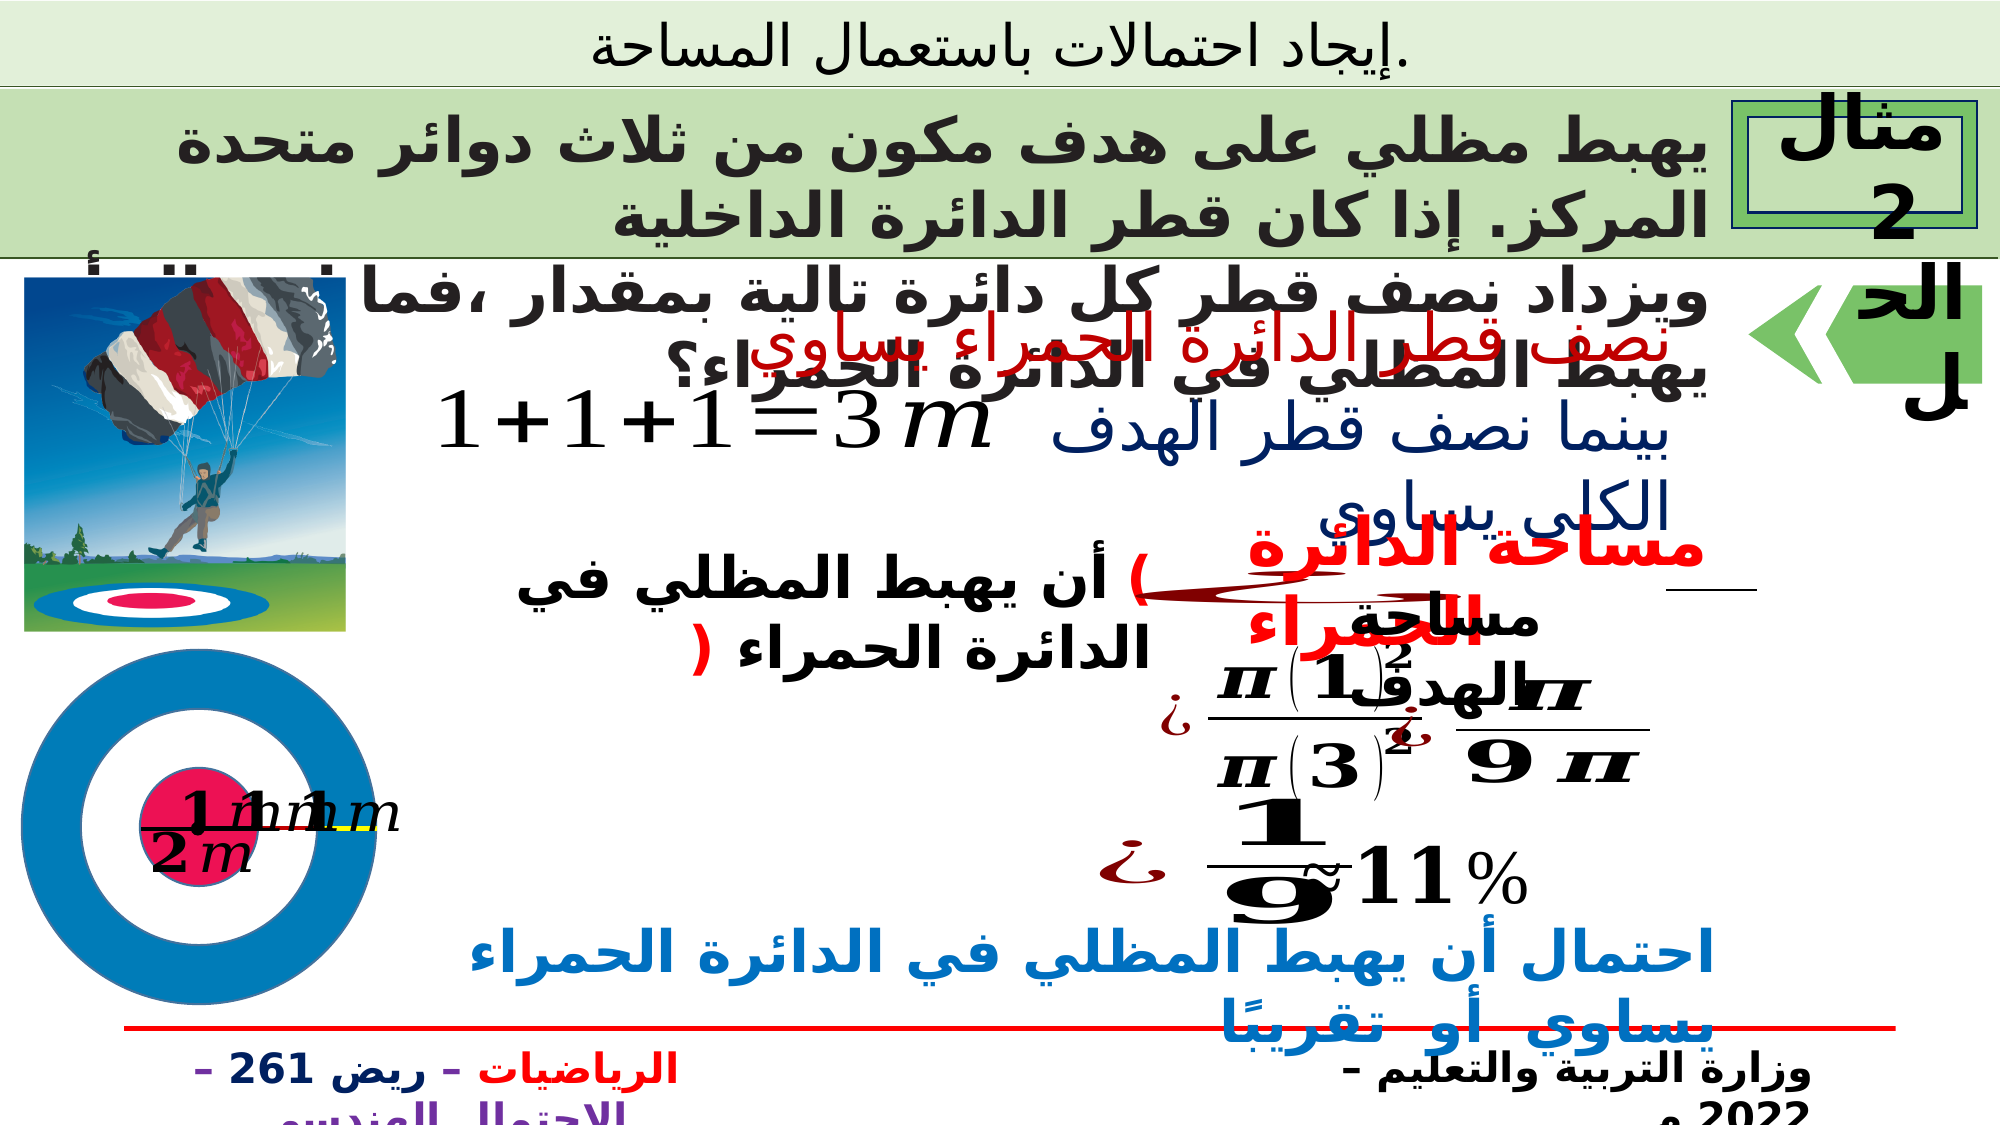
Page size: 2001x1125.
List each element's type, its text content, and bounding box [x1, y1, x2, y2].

text_box بينما نصف قطر الهدف الكلي يساوي [961, 376, 1689, 551]
text_box مساحة الدائرة الحمراء [1232, 491, 1726, 667]
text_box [1748, 279, 1983, 390]
text_box إيجاد احتمالات باستعمال المساحة. [0, 0, 2000, 86]
text_box [191, 831, 200, 836]
text_box [79, 707, 319, 947]
picture [21, 275, 349, 634]
text_box [138, 766, 251, 888]
text_box [230, 831, 259, 863]
text_box مساحة الهدف [1333, 570, 1689, 725]
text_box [0, 88, 2000, 260]
text_box [20, 648, 378, 1006]
